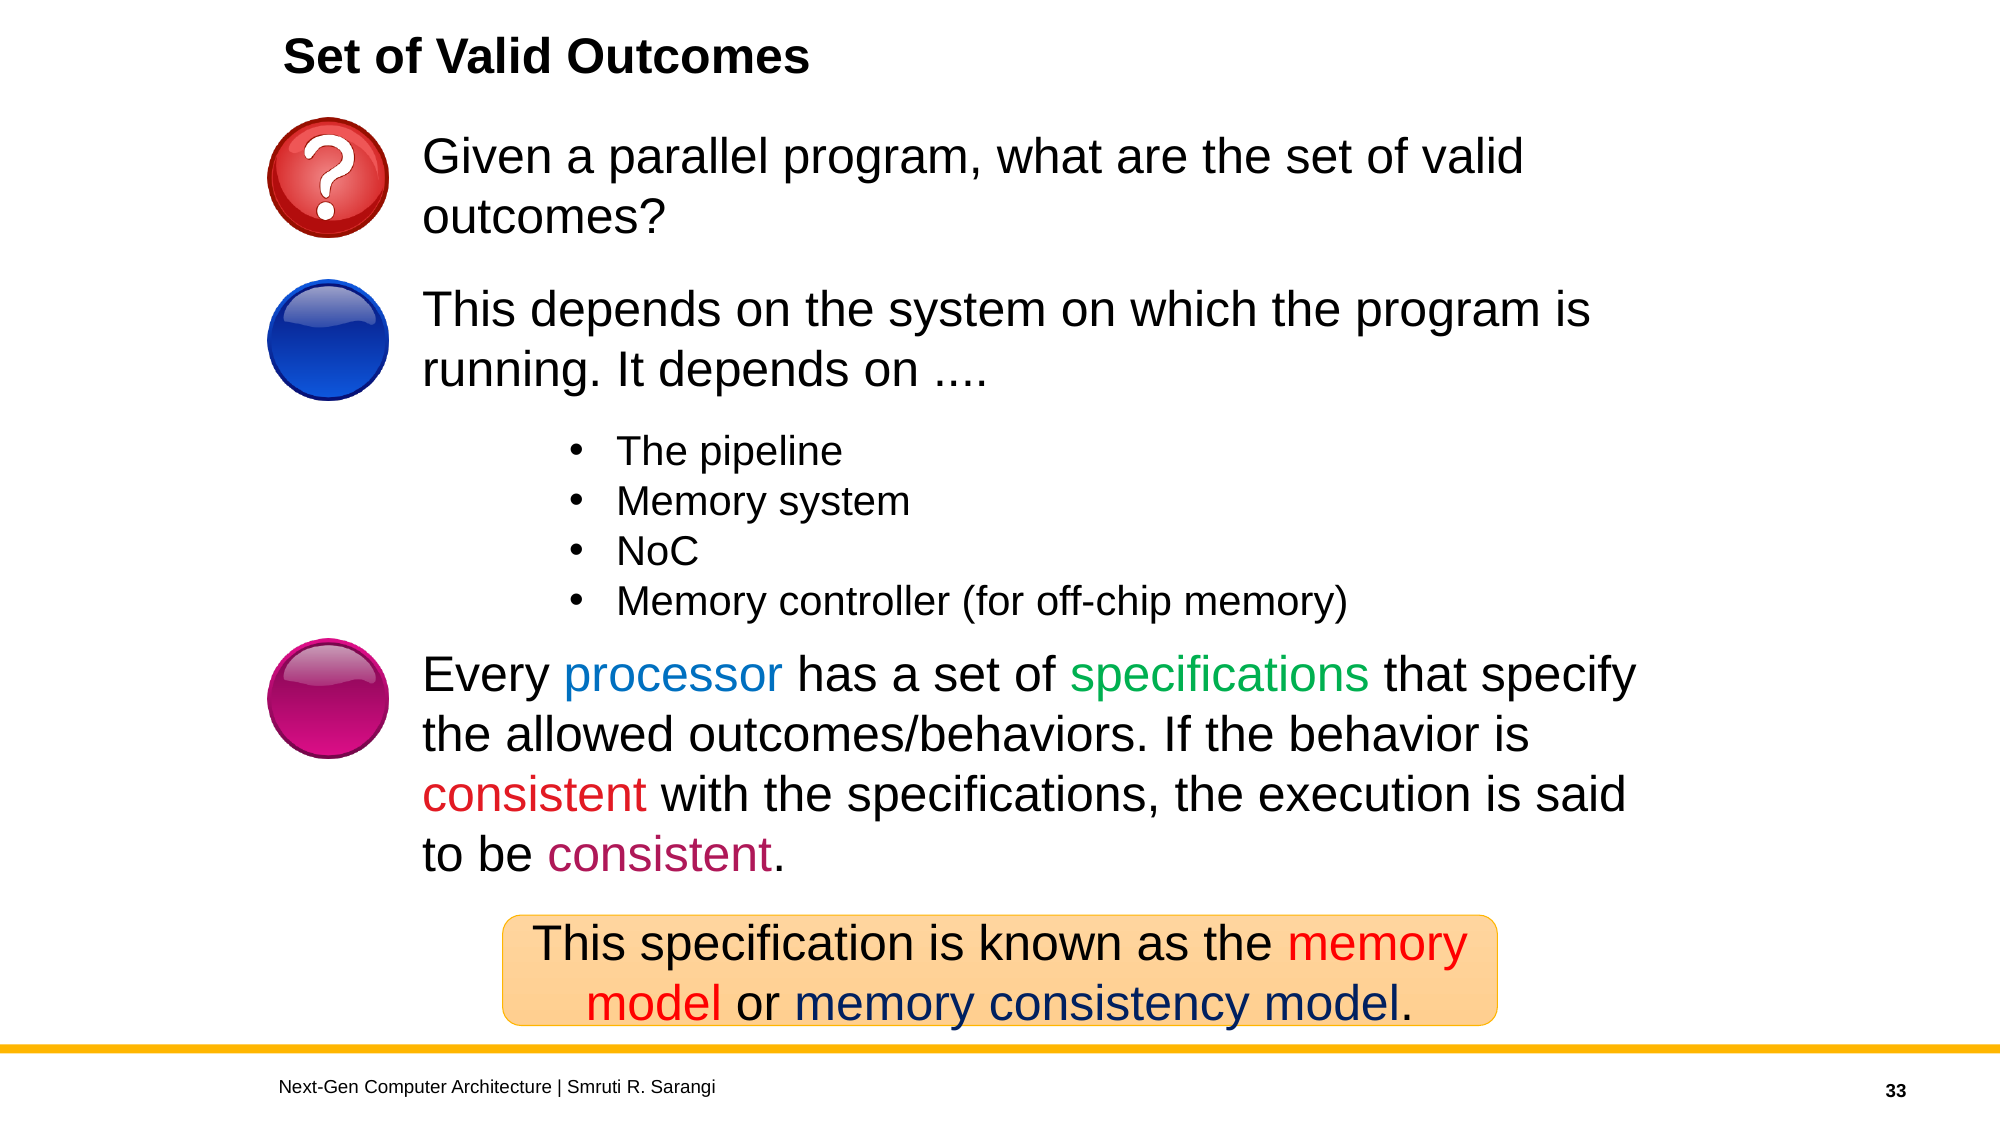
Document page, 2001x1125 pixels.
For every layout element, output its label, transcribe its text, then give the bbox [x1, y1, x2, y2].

picture [267, 117, 389, 238]
footer Next-Gen Computer Architecture | Smruti R. Sarangi [263, 1067, 1464, 1105]
list Given a parallel program, what are the set of valid outcomes? [407, 115, 1633, 237]
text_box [267, 268, 1633, 634]
slide_number 33 [1711, 1071, 1922, 1109]
text_box This specification is known as the memory model or memory consistency model. [502, 914, 1498, 1027]
picture [267, 638, 389, 759]
text_box Every processor has a set of specifications that specify the allowed outcomes/behaviors. If the behavior is consistent with the specifications, the execution is said to be consistent. [407, 634, 1692, 870]
title Set of Valid Outcomes [267, 23, 1393, 159]
